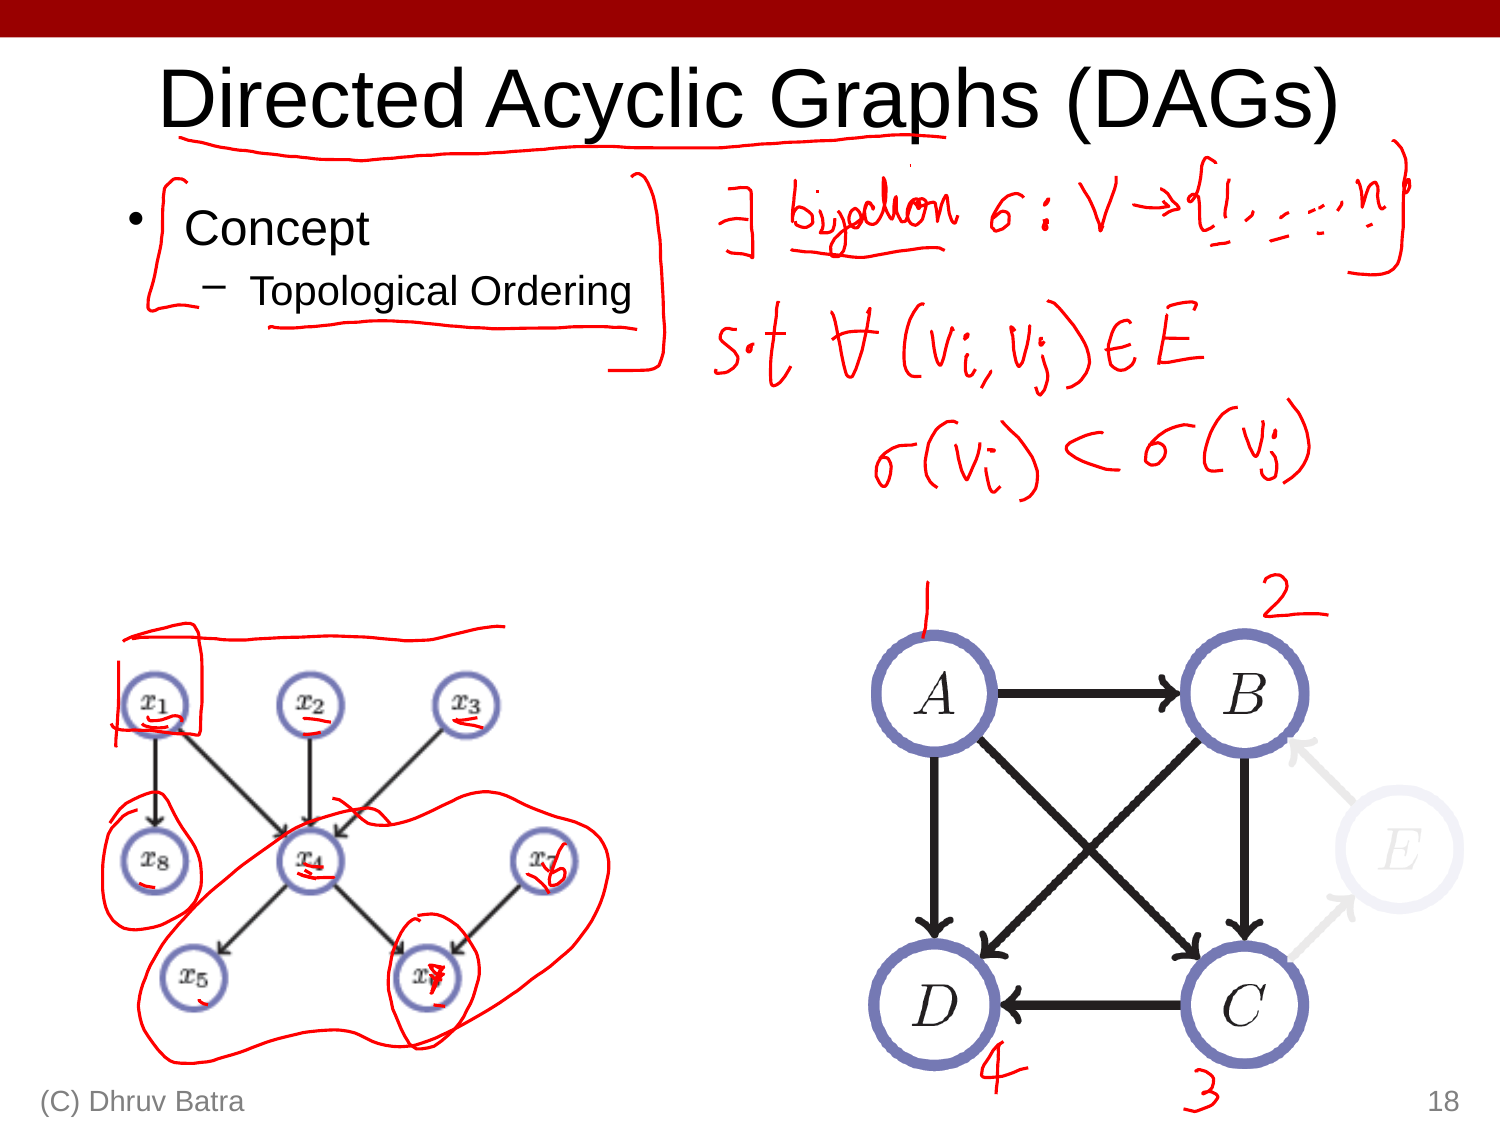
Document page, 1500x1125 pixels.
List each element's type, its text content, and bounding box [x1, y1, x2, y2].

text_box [830, 165, 959, 257]
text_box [719, 179, 836, 258]
picture [85, 637, 663, 1057]
list Concept Topological Ordering [112, 187, 1388, 1051]
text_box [304, 862, 324, 875]
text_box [267, 173, 666, 371]
text_box [147, 178, 200, 311]
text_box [991, 140, 1410, 276]
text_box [830, 299, 1310, 502]
text_box [178, 134, 947, 161]
text_box [1264, 574, 1321, 611]
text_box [428, 965, 445, 994]
text_box [925, 581, 929, 611]
picture [824, 612, 1500, 1074]
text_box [110, 623, 203, 747]
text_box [981, 1041, 1029, 1095]
title Directed Acyclic Graphs (DAGs) [112, 37, 1388, 151]
text_box [246, 626, 506, 635]
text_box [715, 301, 792, 386]
text_box [1183, 1082, 1218, 1112]
slide_number 18 [1162, 1082, 1476, 1125]
footer (C) Dhruv Batra [24, 1049, 501, 1125]
